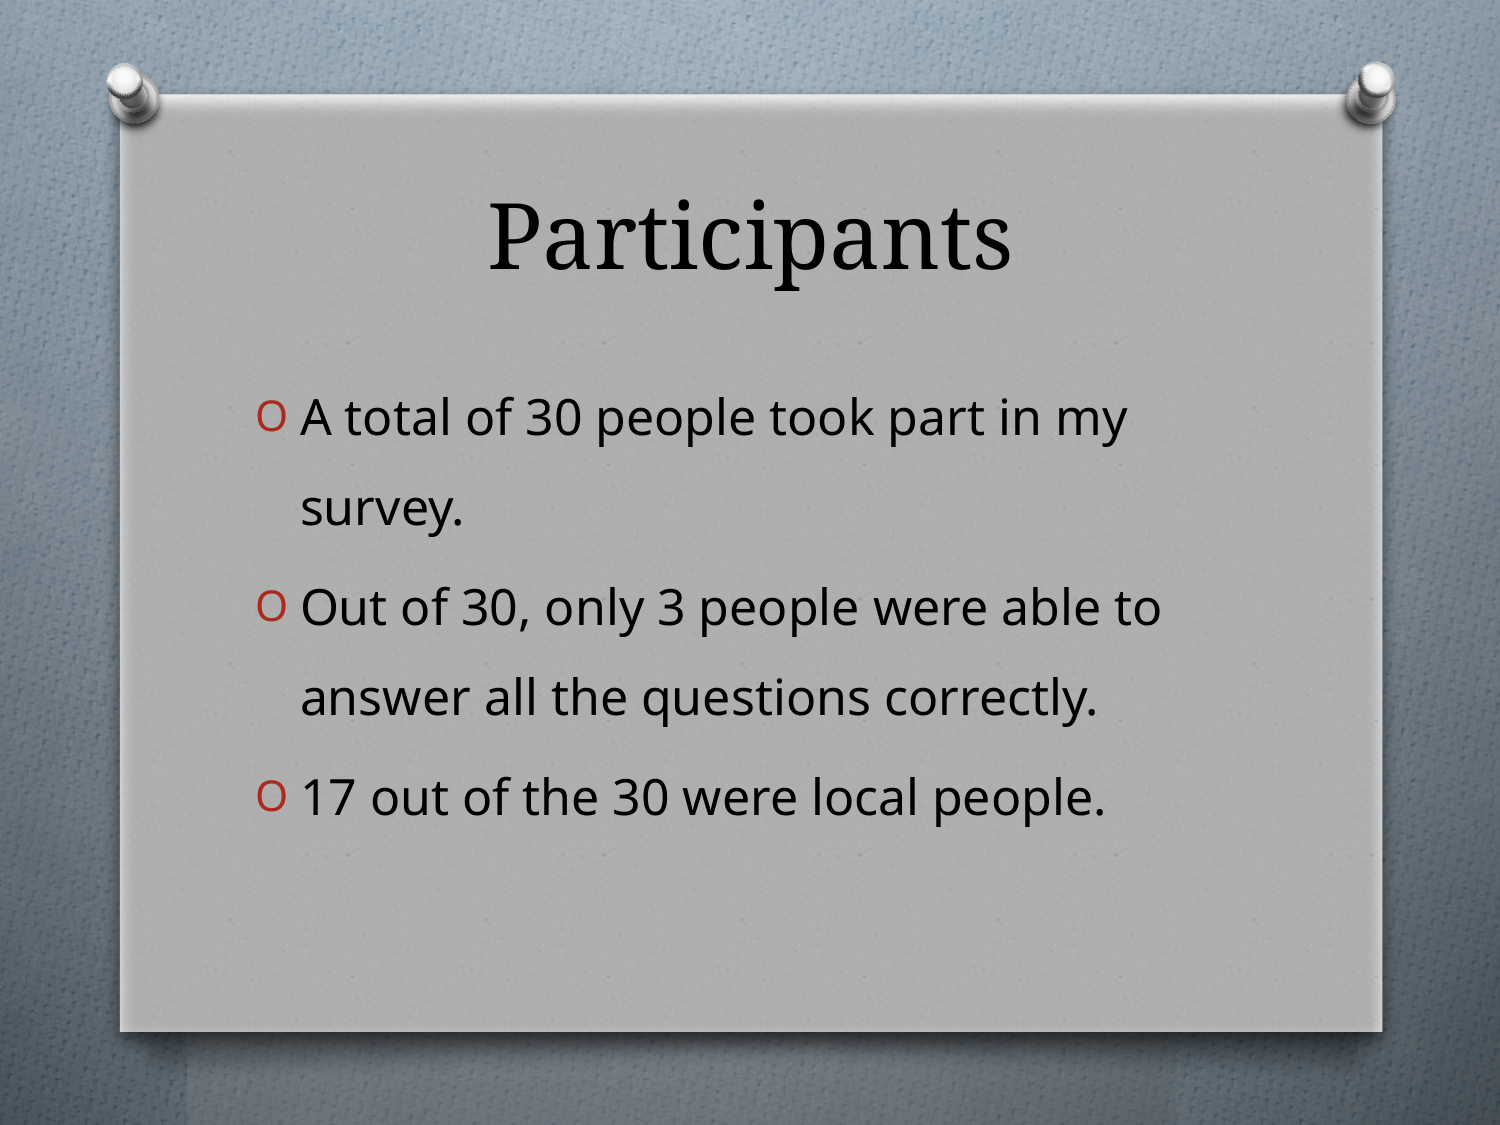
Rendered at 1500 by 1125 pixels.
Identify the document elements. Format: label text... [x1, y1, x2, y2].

picture [75, 29, 198, 153]
list A total of 30 people took part in my survey. Out of 30, only 3 people were able to answer all the questions correctly. 17 out of the 30 were local people. [240, 347, 1257, 939]
title Participants [179, 134, 1323, 332]
picture [1317, 35, 1439, 156]
